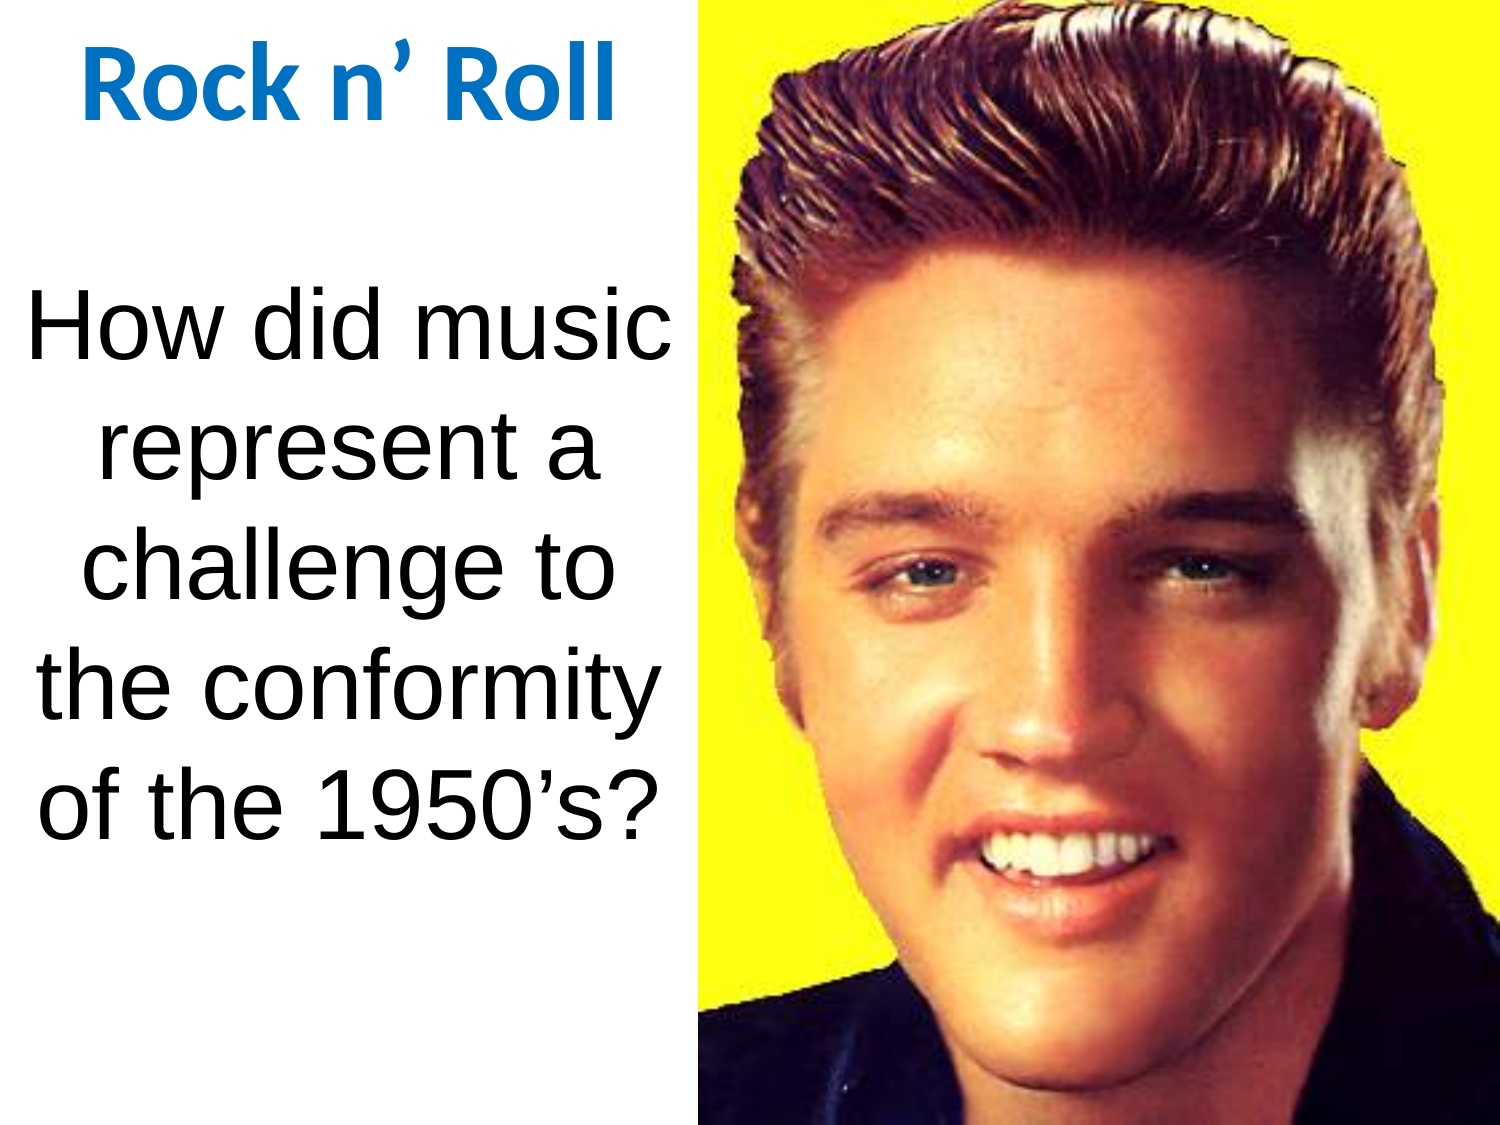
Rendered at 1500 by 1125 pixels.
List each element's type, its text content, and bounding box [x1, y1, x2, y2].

text_box How did music represent a challenge to the conformity of the 1950’s? [0, 251, 698, 867]
text_box Rock n’ Roll [0, 0, 698, 150]
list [698, 0, 1500, 1125]
